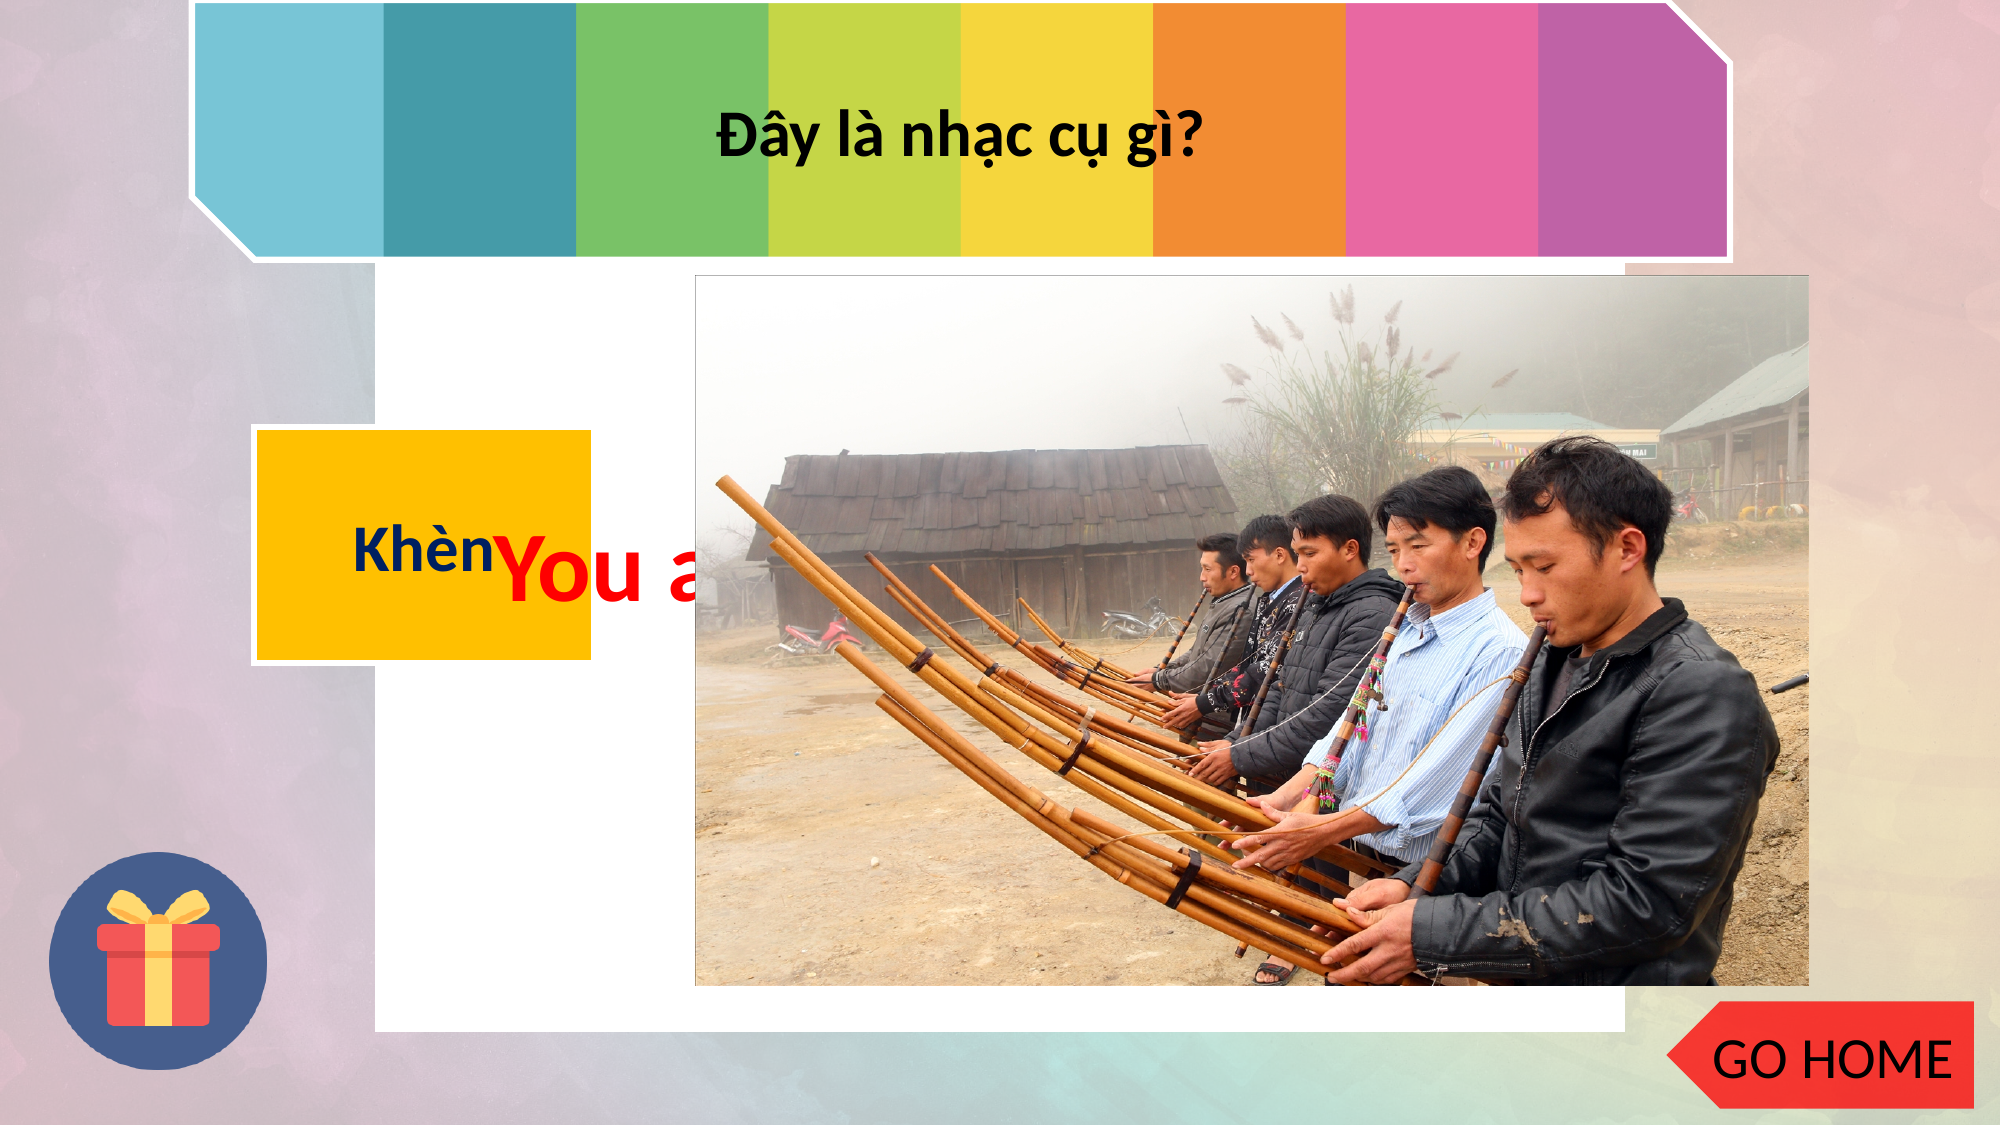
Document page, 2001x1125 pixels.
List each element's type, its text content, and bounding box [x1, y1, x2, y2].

text_box Khèn [253, 426, 374, 664]
text_box GO HOME [1664, 1000, 1975, 1110]
text_box Đây là nhạc cụ gì? [190, 0, 1731, 261]
picture [49, 852, 267, 1070]
picture [374, 93, 1809, 1032]
